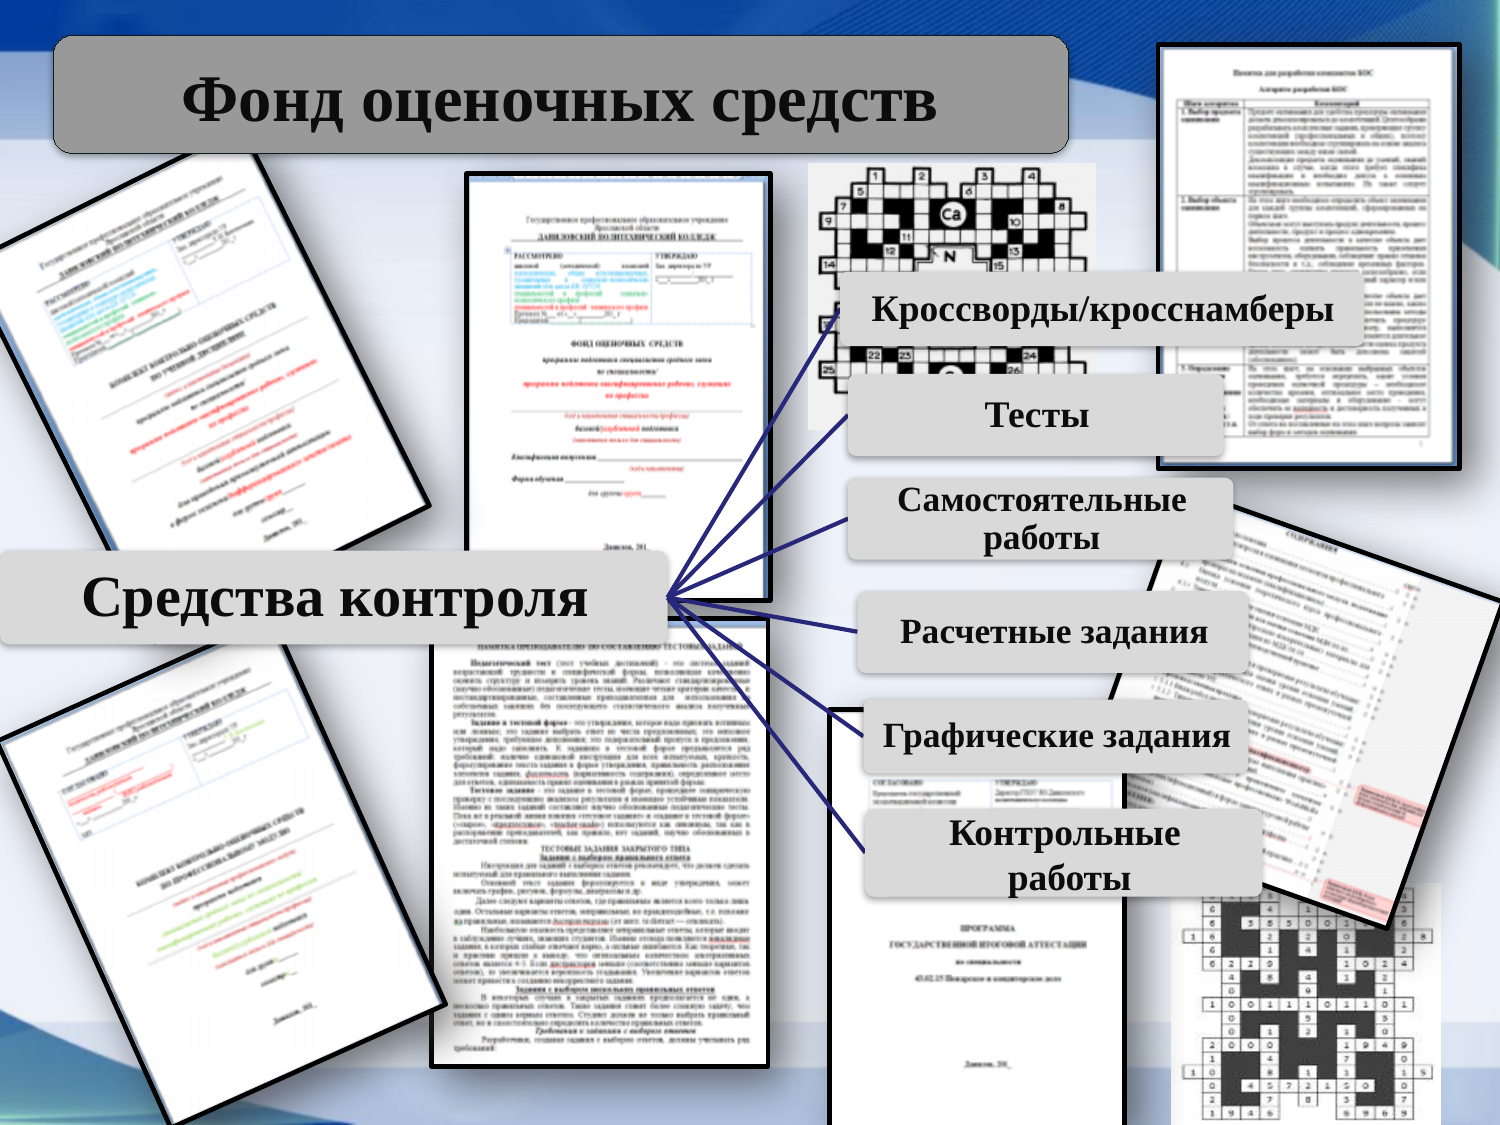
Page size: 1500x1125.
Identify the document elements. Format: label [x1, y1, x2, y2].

picture [0, 0, 1500, 1125]
text_box [0, 152, 1395, 1059]
